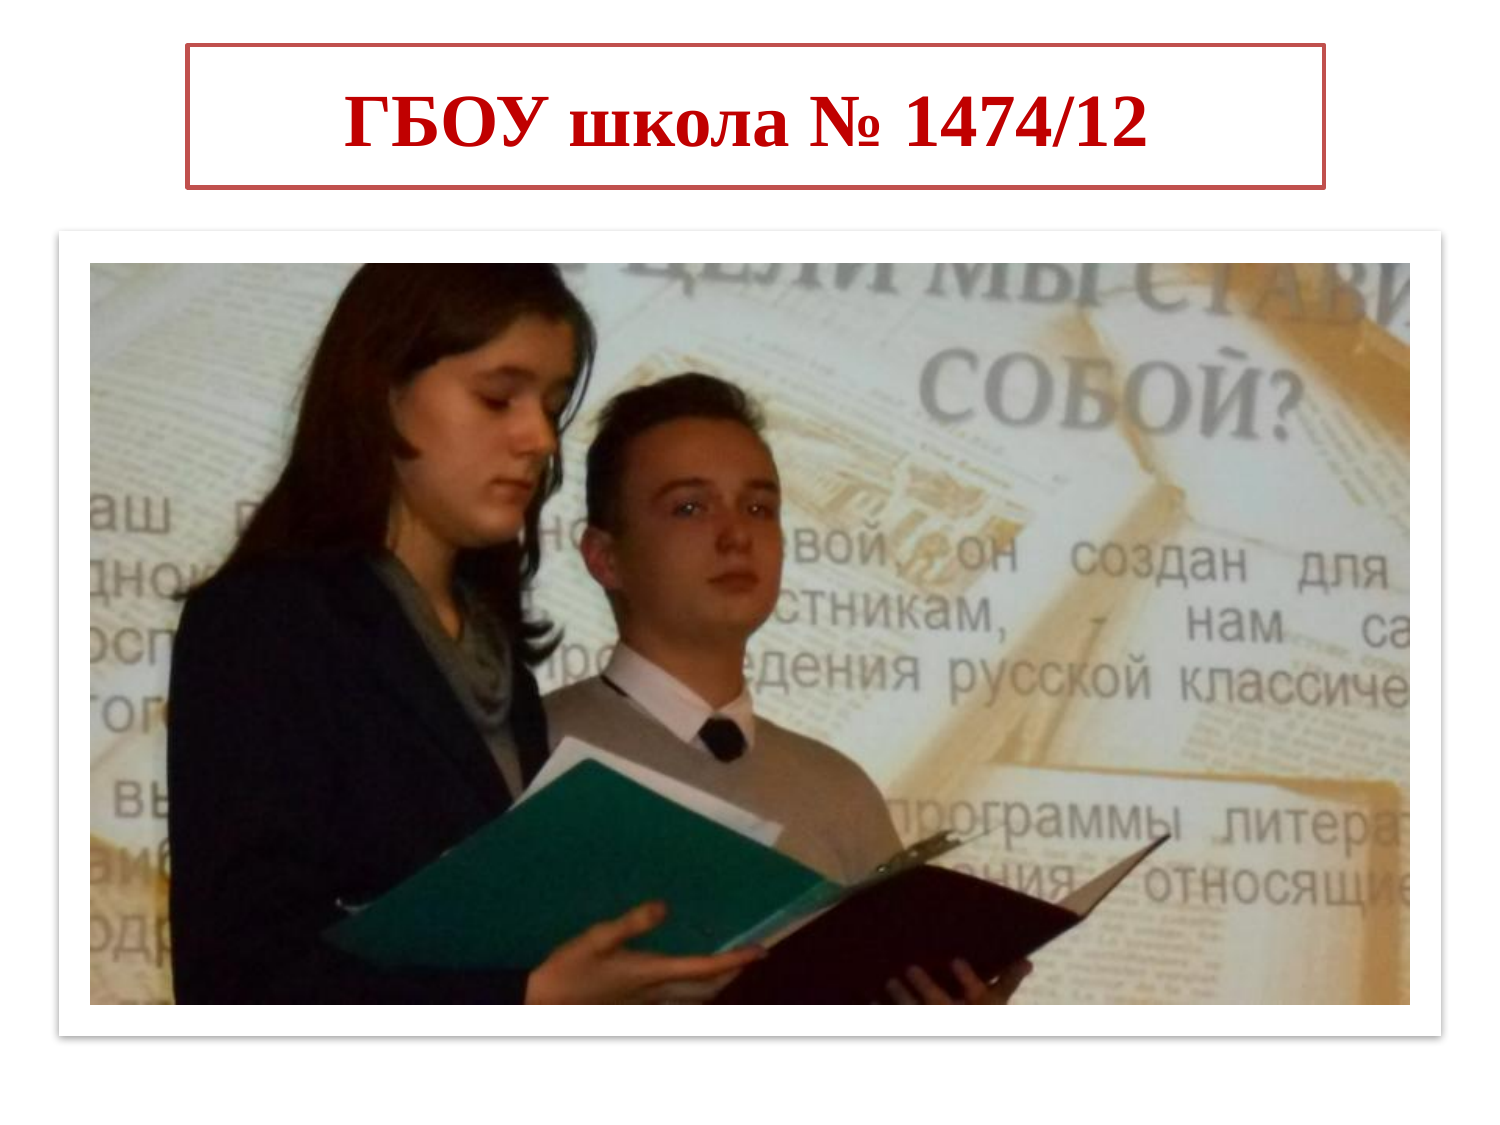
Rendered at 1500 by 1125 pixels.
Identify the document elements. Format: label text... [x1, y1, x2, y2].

title ГБОУ школа № 1474/12 [185, 43, 1326, 190]
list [89, 262, 1411, 1006]
